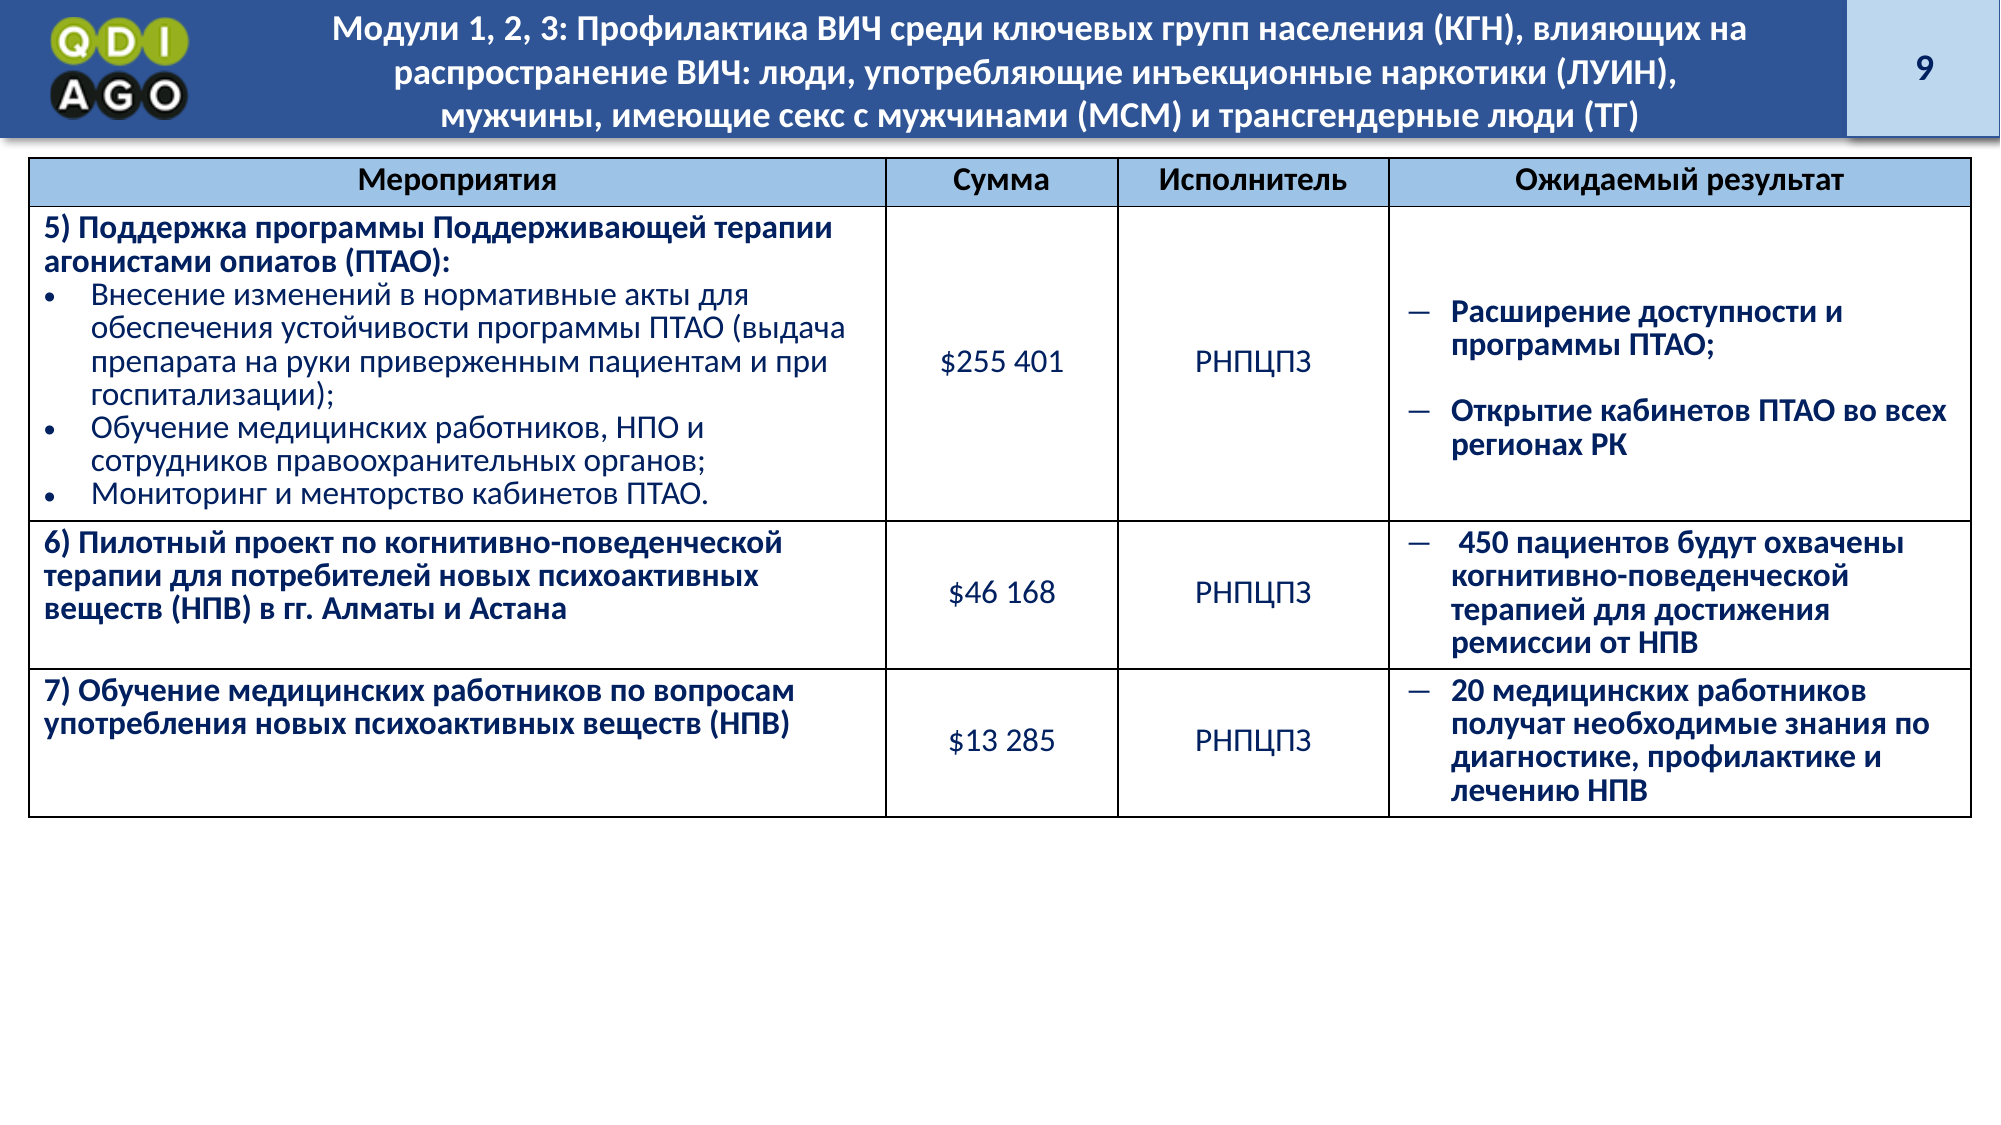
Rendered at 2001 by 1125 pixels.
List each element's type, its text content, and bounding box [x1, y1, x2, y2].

table_cell 450 пациентов будут охвачены когнитивно-поведенческой терапией для достижения ремиссии от НПВ [1390, 522, 1970, 668]
table_cell Расширение доступности и программы ПТАО; Открытие кабинетов ПТАО во всех регионах РК [1390, 207, 1970, 520]
table_header Мероприятия [30, 159, 885, 206]
text_box [1845, 0, 2000, 138]
table_header Сумма [887, 159, 1117, 206]
text_box [0, 0, 181, 139]
table_header Ожидаемый результат [1390, 159, 1970, 206]
table_cell 6) Пилотный проект по когнитивно-поведенческой терапии для потребителей новых психоактивных веществ (НПВ) в гг. Алматы и Астана [30, 522, 885, 668]
table_cell РНПЦПЗ [1119, 670, 1388, 816]
table_cell $46 168 [887, 522, 1117, 668]
table_cell 5) Поддержка программы Поддерживающей терапии агонистами опиатов (ПТАО): Внесение изменений в нормативные акты для обеспечения устойчивости программы ПТАО (выдача препарата на руки приверженным пациентам и при госпитализации); Обучение медицинских работников, НПО и сотрудников правоохранительных органов; Мониторинг и менторство кабинетов ПТАО. [30, 207, 885, 520]
slide_number 9 [1864, 35, 1985, 96]
table_cell $13 285 [887, 670, 1117, 816]
table_cell $255 401 [887, 207, 1117, 520]
table_cell 20 медицинских работников получат необходимые знания по диагностике, профилактике и лечению НПВ [1390, 670, 1970, 816]
table_cell РНПЦПЗ [1119, 522, 1388, 668]
table_cell 7) Обучение медицинских работников по вопросам употребления новых психоактивных веществ (НПВ) [30, 670, 885, 816]
table_header Исполнитель [1119, 159, 1388, 206]
table_cell РНПЦПЗ [1119, 207, 1388, 520]
picture [50, 17, 205, 121]
text_box Модули 1, 2, 3: Профилактика ВИЧ среди ключевых групп населения (КГН), влияющих на распространение ВИЧ: люди, употребляющие инъекционные наркотики (ЛУИН), мужчины, имеющие секс с мужчинами (МСМ) и трансгендерные люди (ТГ) [181, 0, 1846, 143]
